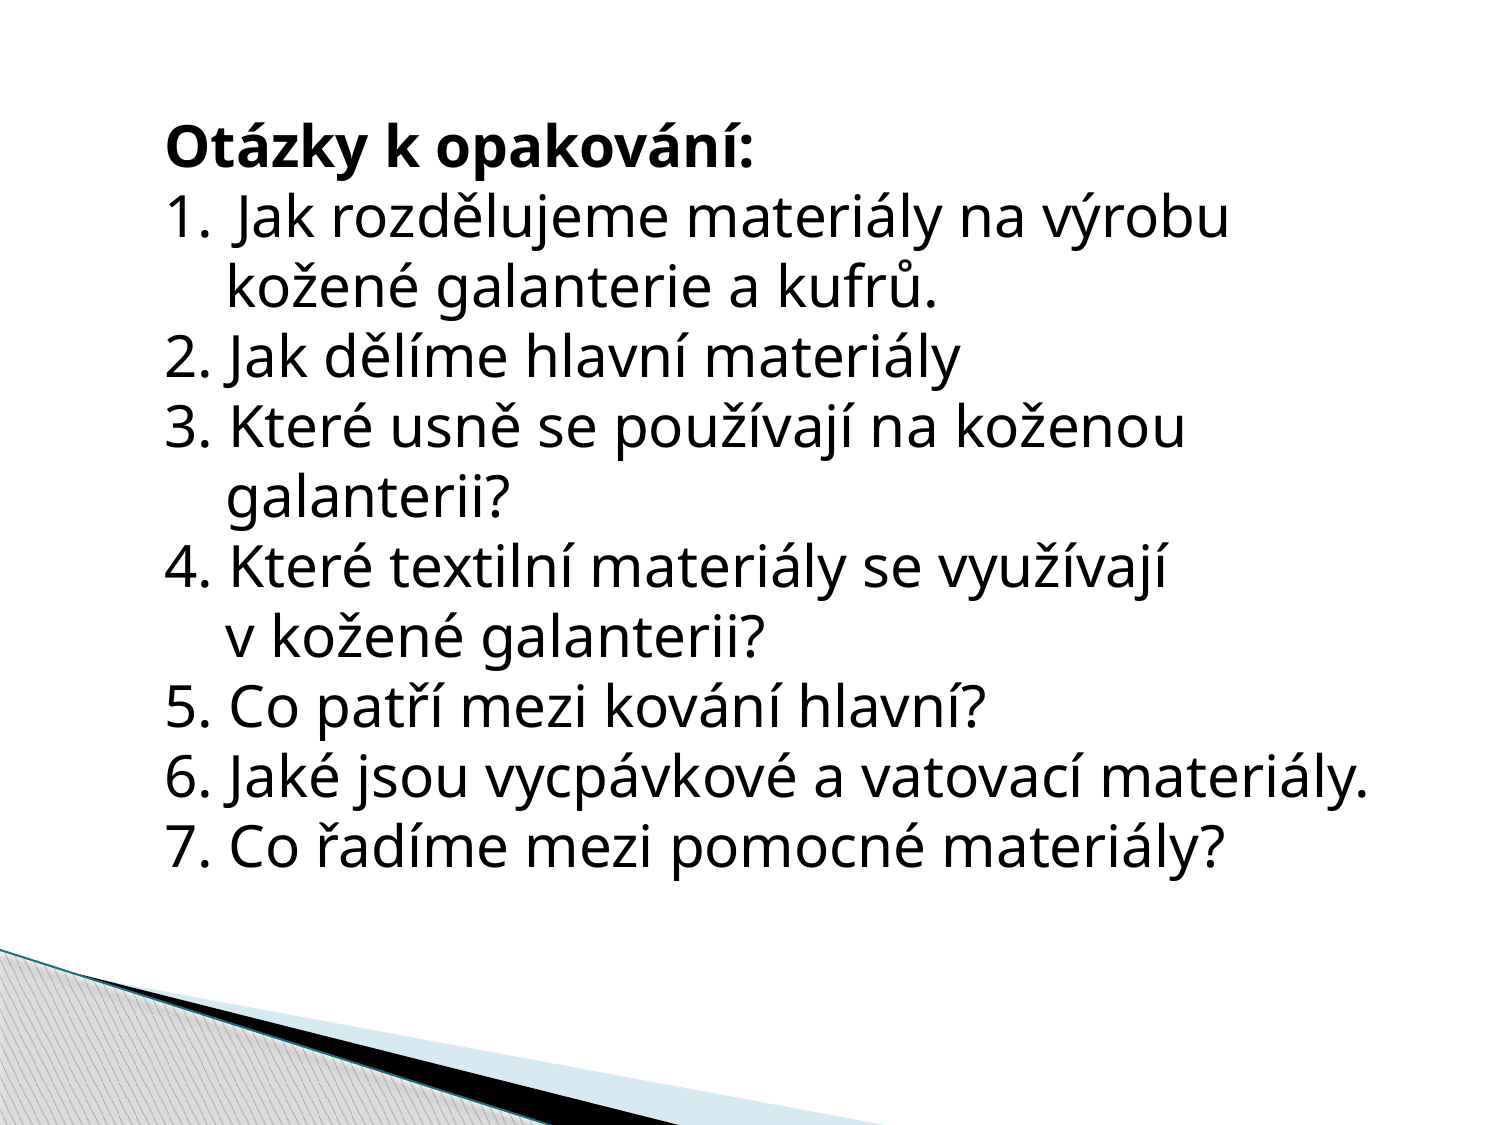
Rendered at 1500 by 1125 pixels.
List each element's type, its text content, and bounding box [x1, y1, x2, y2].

text_box Otázky k opakování: Jak rozdělujeme materiály na výrobu kožené galanterie a kufrů. 2. Jak dělíme hlavní materiály 3. Které usně se používají na koženou galanterii? 4. Které textilní materiály se využívají v kožené galanterii? 5. Co patří mezi kování hlavní? 6. Jaké jsou vycpávkové a vatovací materiály. 7. Co řadíme mezi pomocné materiály? [149, 101, 1386, 887]
